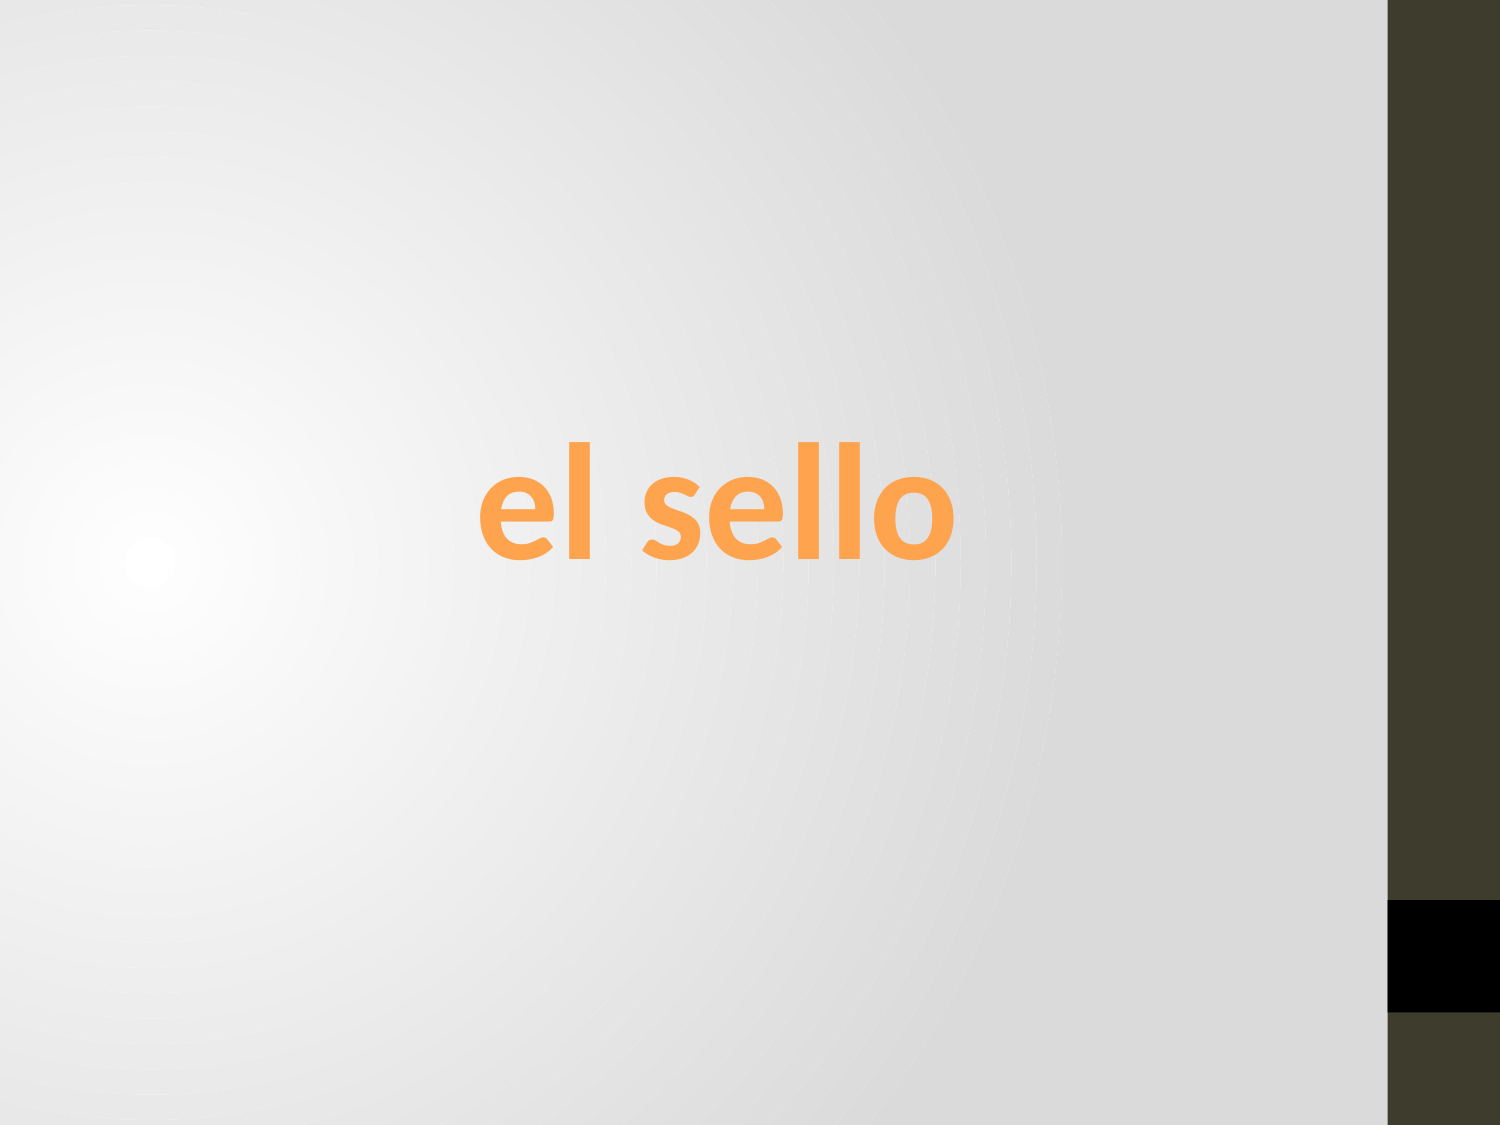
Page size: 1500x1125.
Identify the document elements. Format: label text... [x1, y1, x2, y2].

text_box el sello [460, 385, 976, 601]
